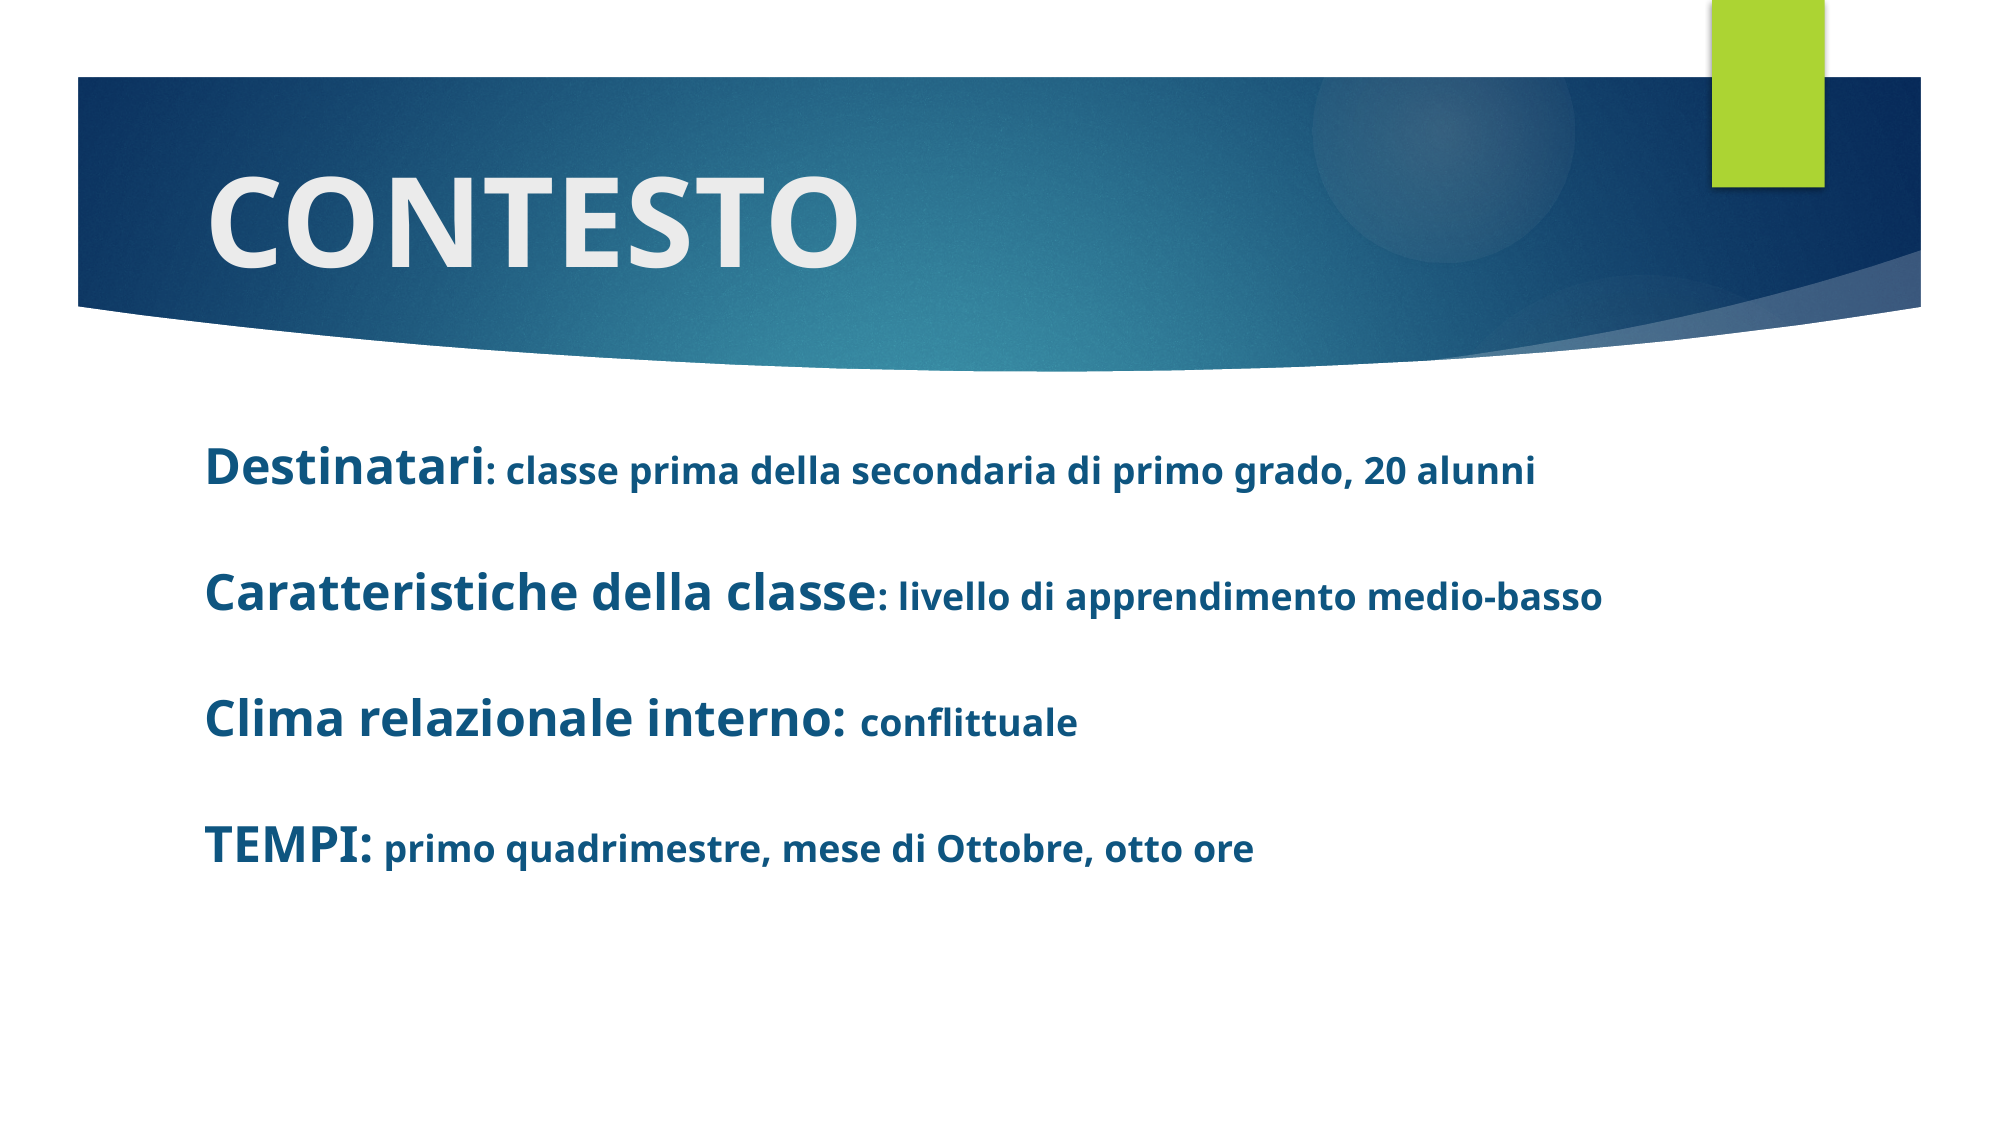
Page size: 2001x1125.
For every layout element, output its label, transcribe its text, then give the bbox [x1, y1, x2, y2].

list Destinatari: classe prima della secondaria di primo grado, 20 alunni Caratteristiche della classe: livello di apprendimento medio-basso Clima relazionale interno: conflittuale TEMPI: primo quadrimestre, mese di Ottobre, otto ore [189, 427, 1627, 988]
title CONTESTO [189, 159, 1627, 276]
